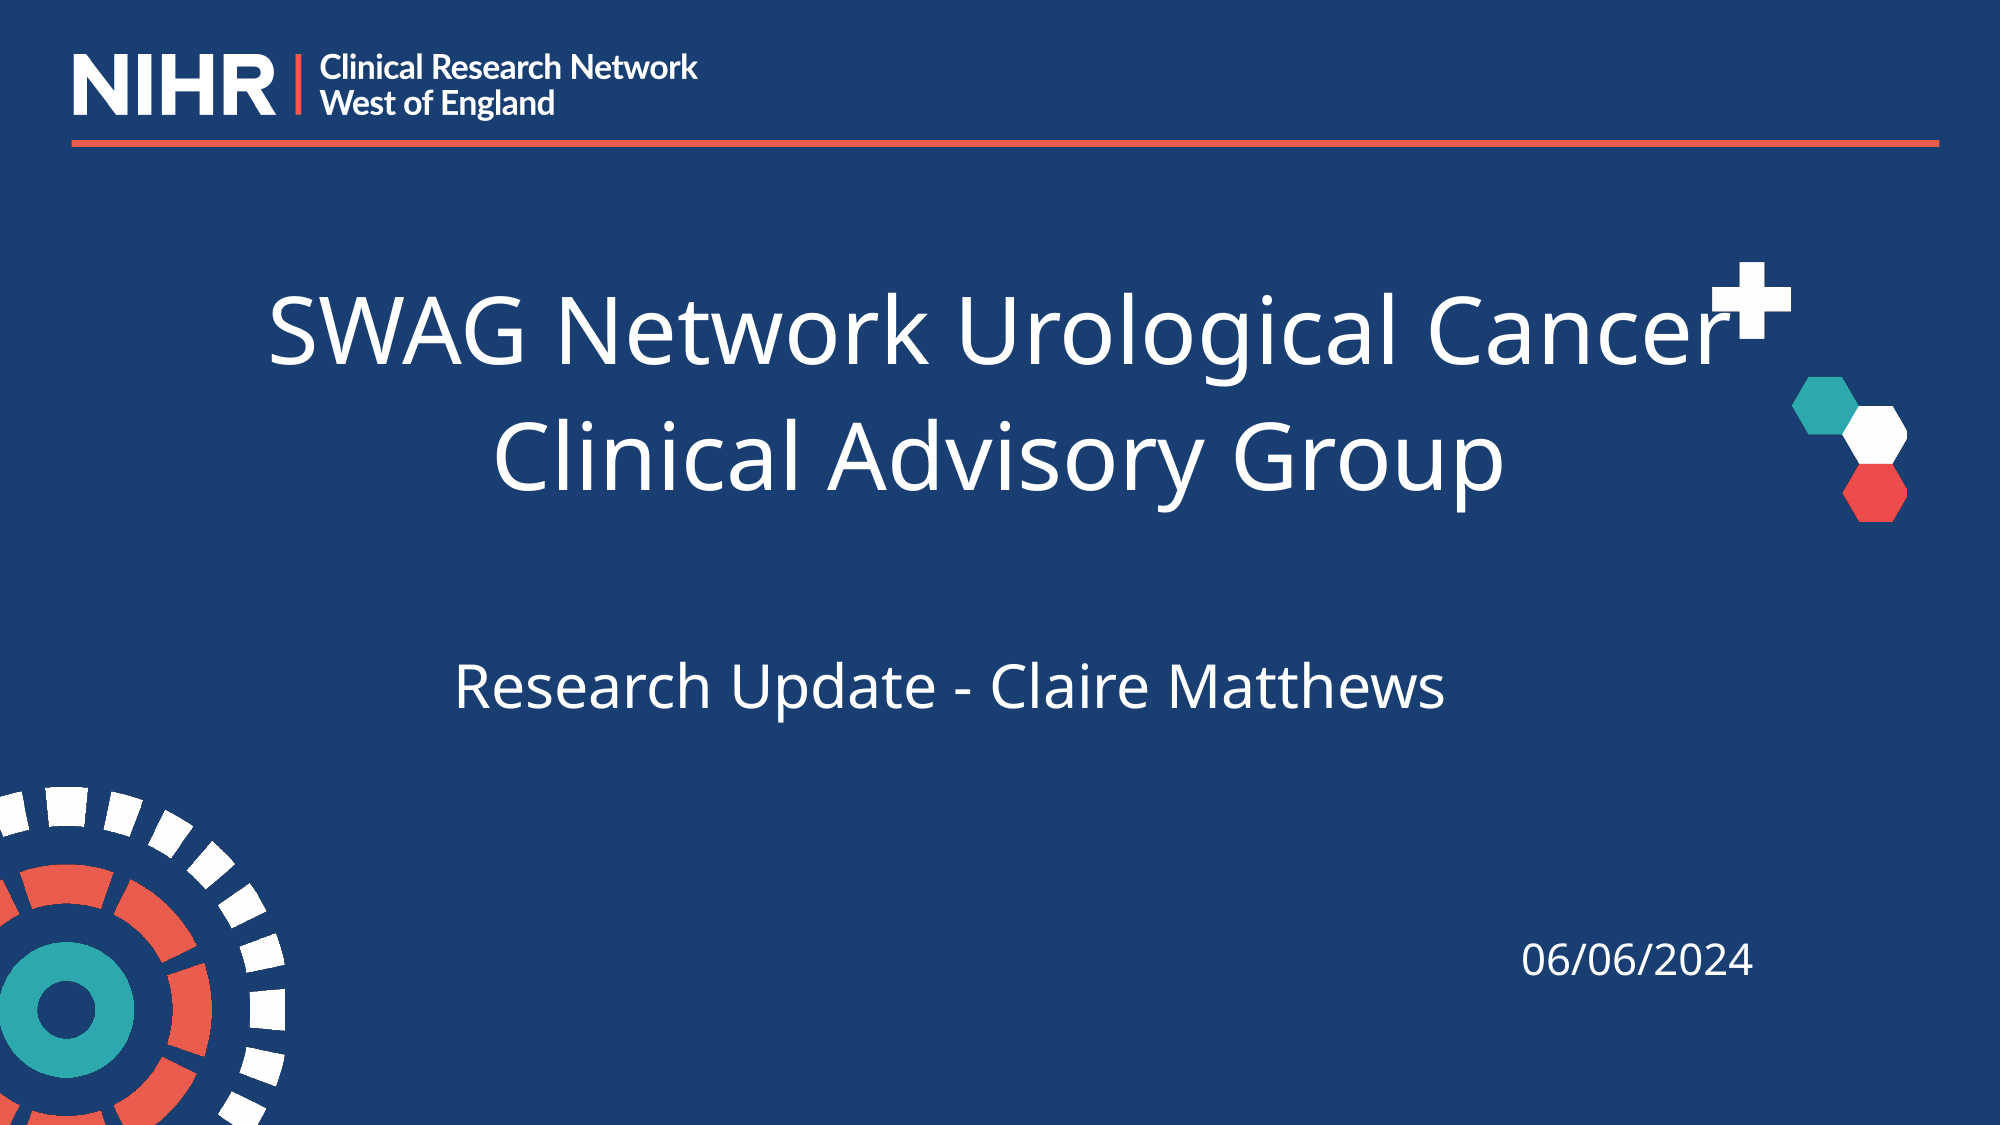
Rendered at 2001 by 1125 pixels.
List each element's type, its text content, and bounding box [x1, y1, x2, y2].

text_box 06/06/2024 [1505, 916, 1838, 1030]
title SWAG Network Urological Cancer Clinical Advisory Group [249, 184, 1750, 576]
picture [0, 0, 2000, 1125]
subtitle Research Update - Claire Matthews [166, 653, 1750, 731]
